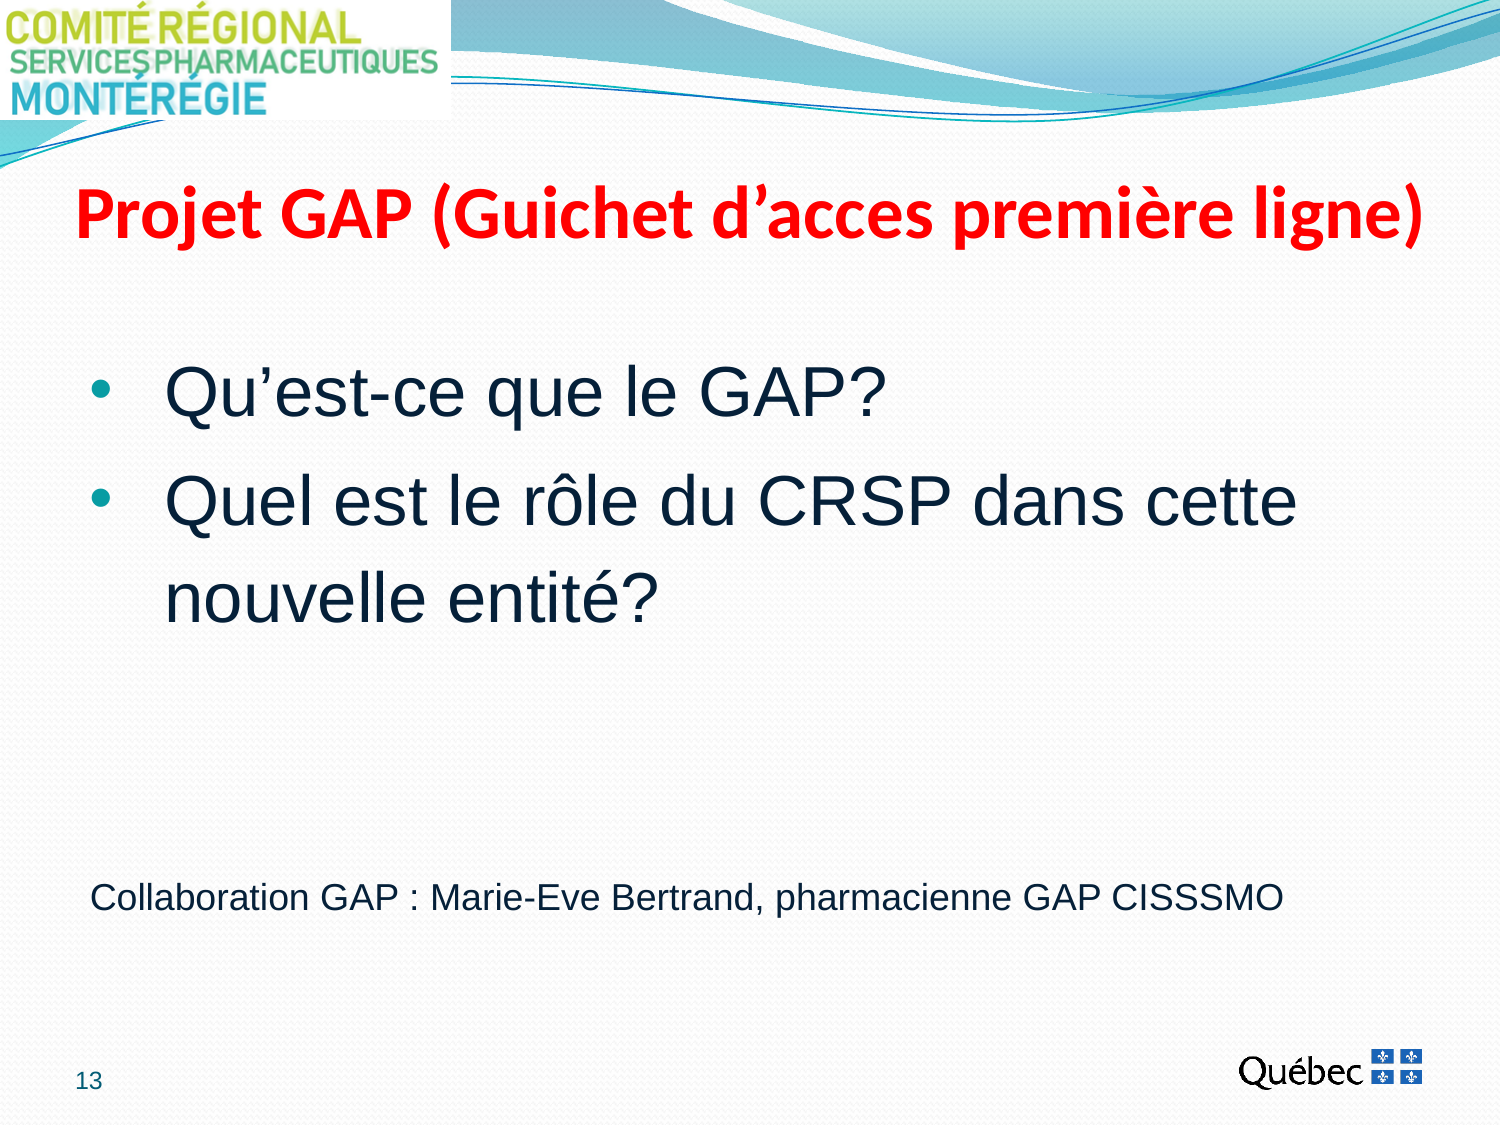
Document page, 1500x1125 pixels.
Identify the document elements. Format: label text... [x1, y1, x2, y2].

list Qu’est-ce que le GAP? Quel est le rôle du CRSP dans cette nouvelle entité? Collaboration GAP : Marie-Eve Bertrand, pharmacienne GAP CISSSMO [75, 326, 1425, 965]
picture [0, 0, 451, 121]
title Projet GAP (Guichet d’acces première ligne) [75, 131, 1434, 279]
slide_number 13 [75, 1035, 200, 1095]
picture [1239, 1049, 1422, 1090]
